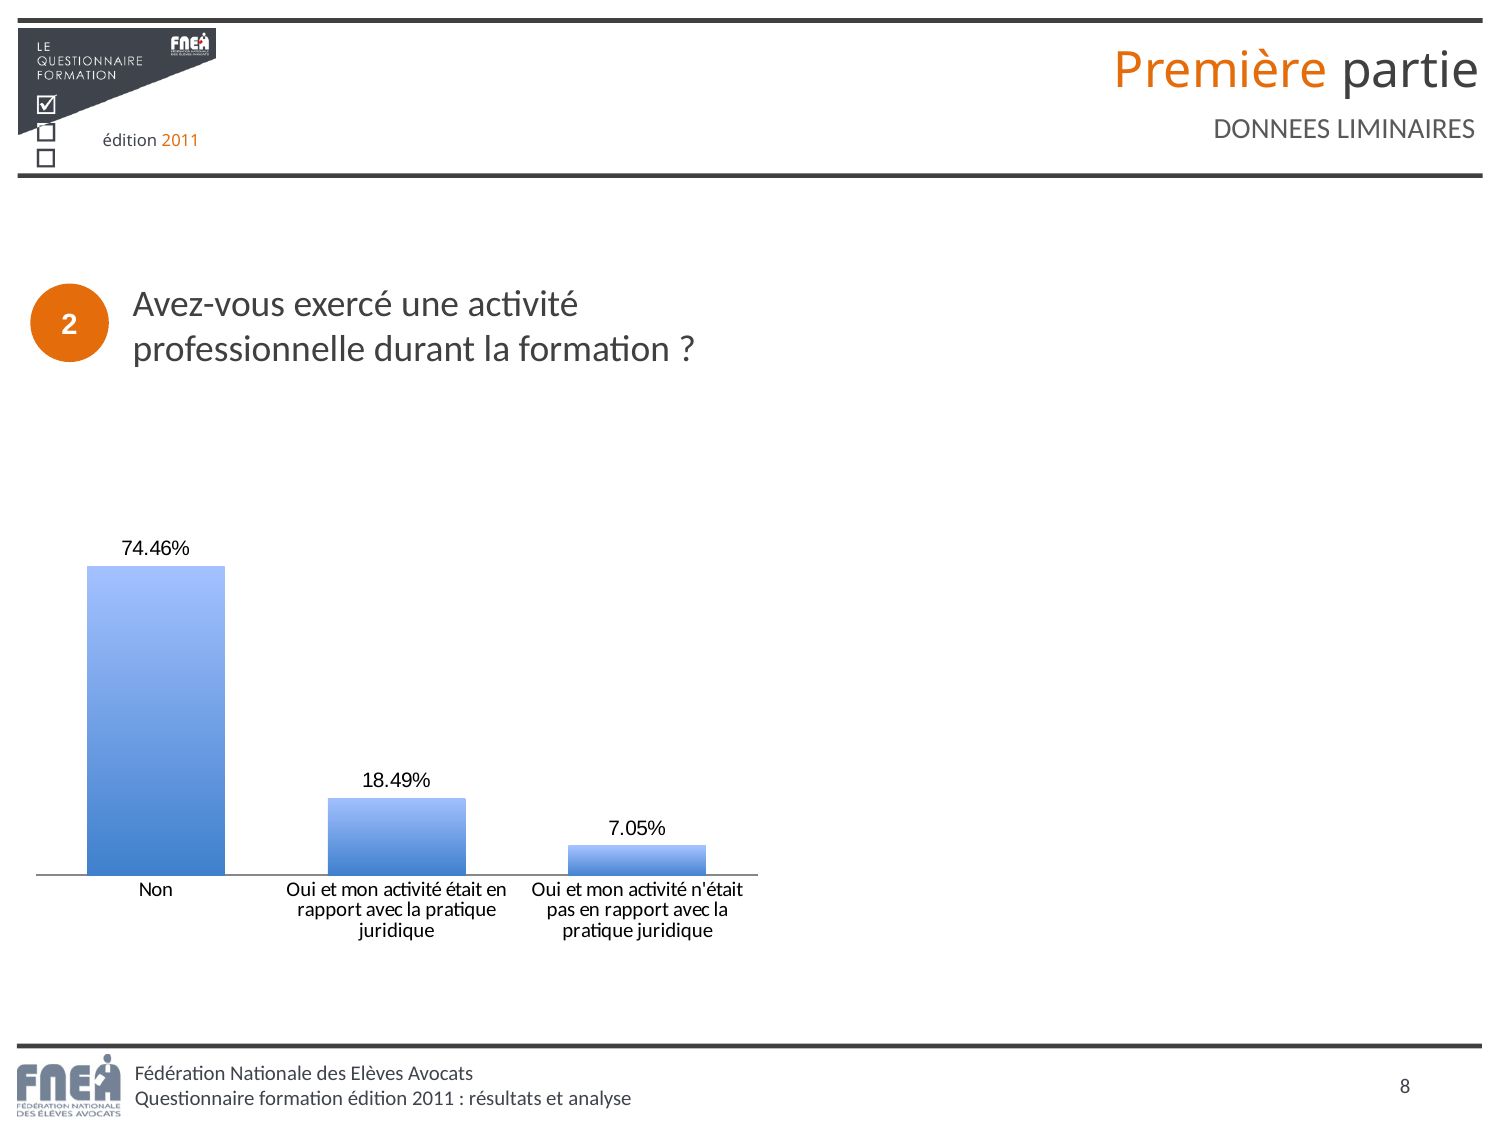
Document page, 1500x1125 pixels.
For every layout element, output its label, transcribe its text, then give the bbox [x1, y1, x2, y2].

text_box Avez-vous exercé une activité professionnelle durant la formation ? [117, 271, 786, 377]
text_box Première partie [298, 30, 1495, 106]
chart [20, 450, 773, 953]
text_box DONNEES LIMINAIRES [1198, 102, 1491, 153]
picture [18, 28, 216, 172]
text_box 2 [28, 281, 111, 365]
picture [17, 1054, 121, 1117]
